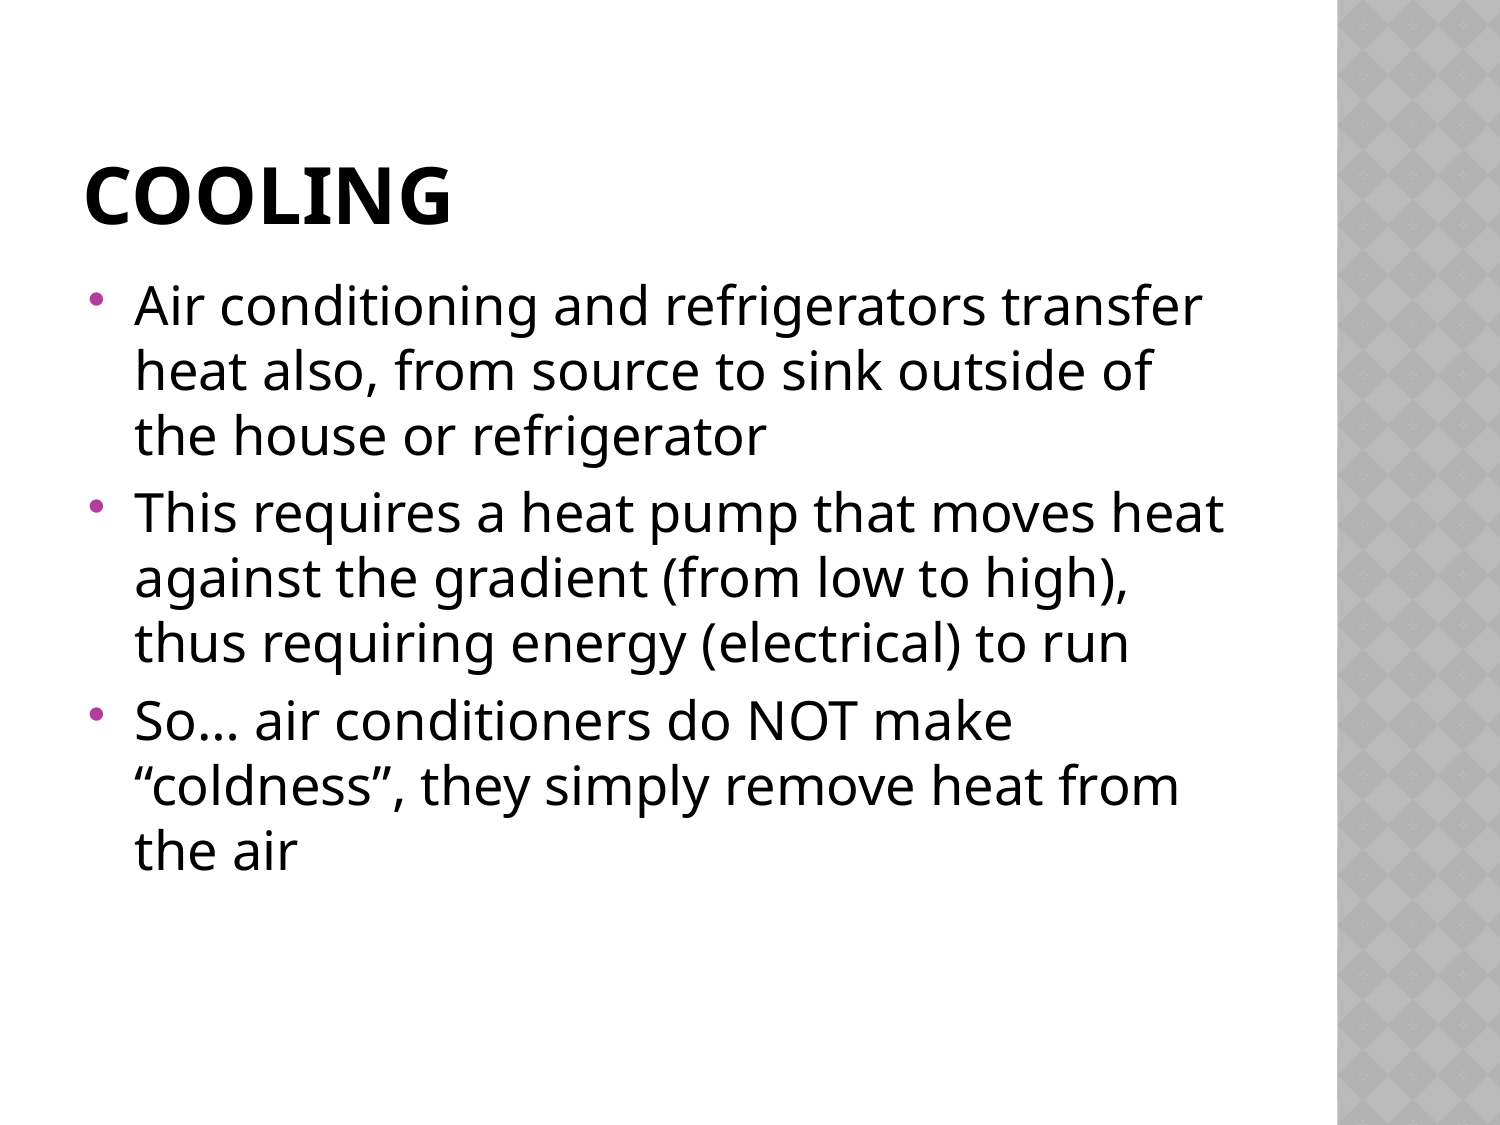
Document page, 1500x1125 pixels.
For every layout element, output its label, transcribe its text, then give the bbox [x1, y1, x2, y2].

list Air conditioning and refrigerators transfer heat also, from source to sink outside of the house or refrigerator This requires a heat pump that moves heat against the gradient (from low to high), thus requiring energy (electrical) to run So… air conditioners do NOT make “coldness”, they simply remove heat from the air [75, 264, 1263, 1059]
title Cooling [75, 52, 1263, 240]
